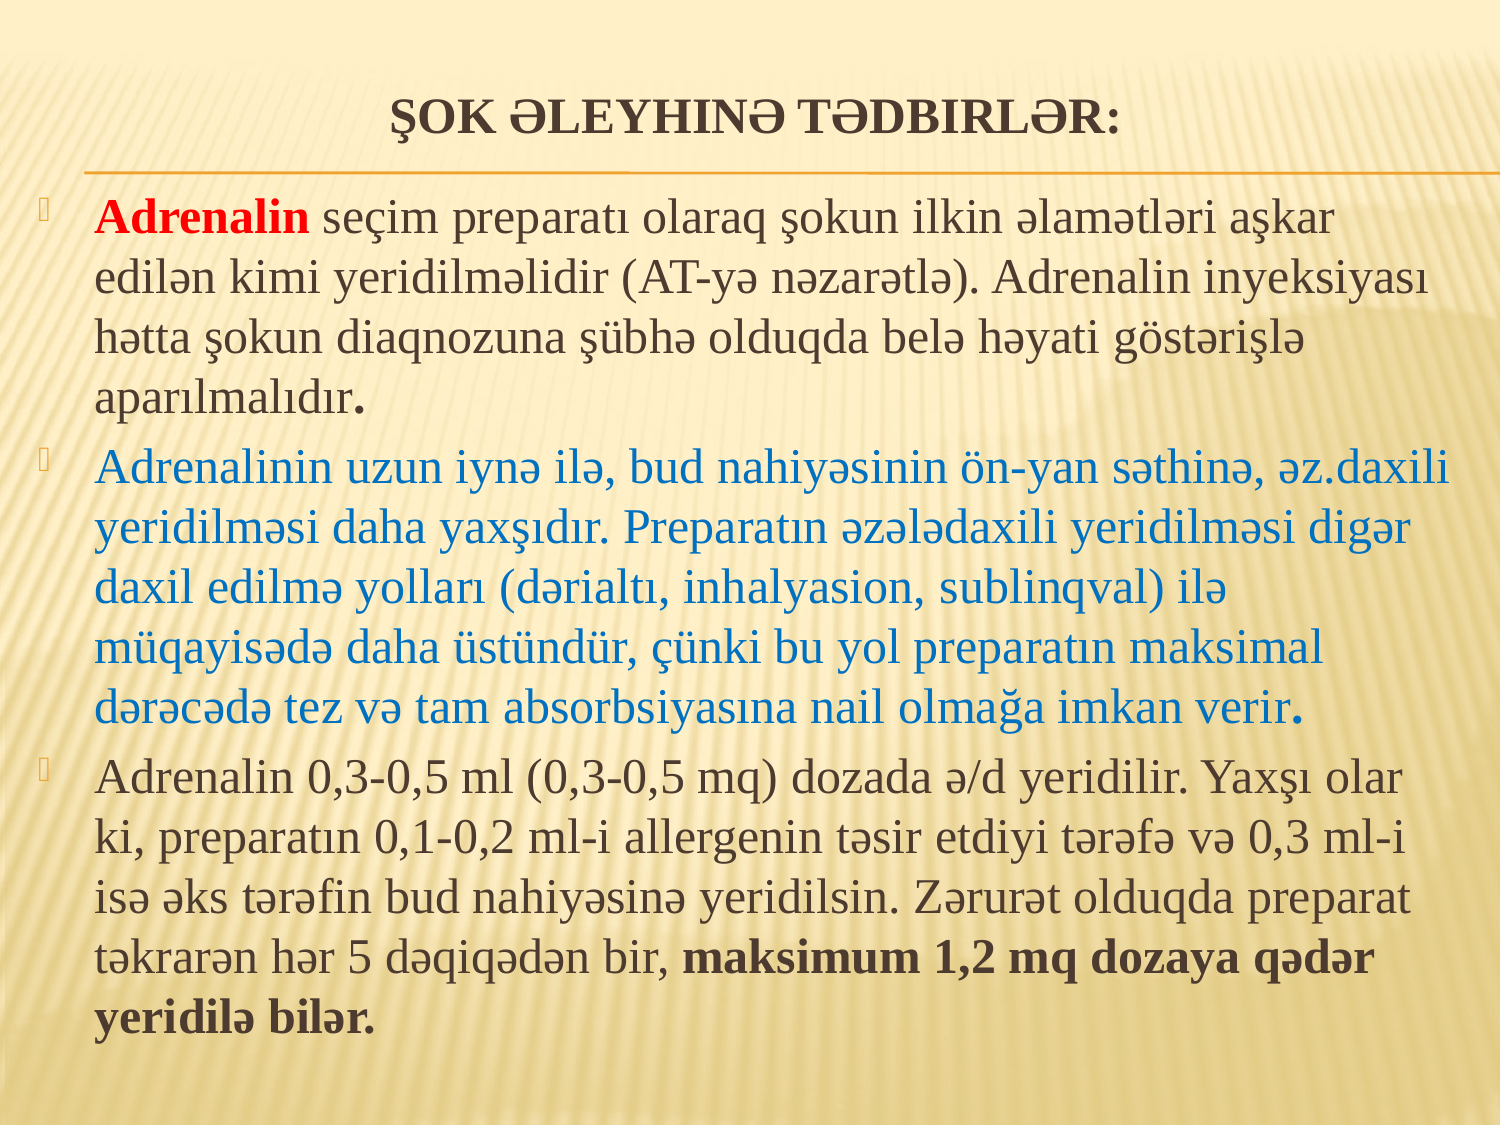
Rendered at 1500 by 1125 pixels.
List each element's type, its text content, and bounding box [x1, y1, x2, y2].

list Adrenalin seçim preparatı olaraq şokun ilkin əlamətləri aşkar edilən kimi yeridilməlidir (AT-yə nəzarətlə). Adrenalin inyeksiyası hətta şokun diaqnozuna şübhə olduqda belə həyati göstərişlə aparılmalıdır. Adrenalinin uzun iynə ilə, bud nahiyəsinin ön-yan səthinə, əz.daxili yeridilməsi daha yaxşıdır. Preparatın əzələdaxili yeridilməsi digər daxil edilmə yolları (dərialtı, inhalyasion, sublinqval) ilə müqayisədə daha üstündür, çünki bu yol preparatın maksimal dərəcədə tez və tam absorbsiyasına nail olmağa imkan verir. Adrenalin 0,3-0,5 ml (0,3-0,5 mq) dozada ə/d yeridilir. Yaxşı olar ki, preparatın 0,1-0,2 ml-i allergenin təsir etdiyi tərəfə və 0,3 ml-i isə əks tərəfin bud nahiyəsinə yeridilsin. Zərurət olduqda preparat təkrarən hər 5 dəqiqədən bir, maksimum 1,2 mq dozaya qədər yeridilə bilər. [23, 175, 1475, 1102]
title Şok əleyhinə tədbirlər: [50, 75, 1475, 175]
